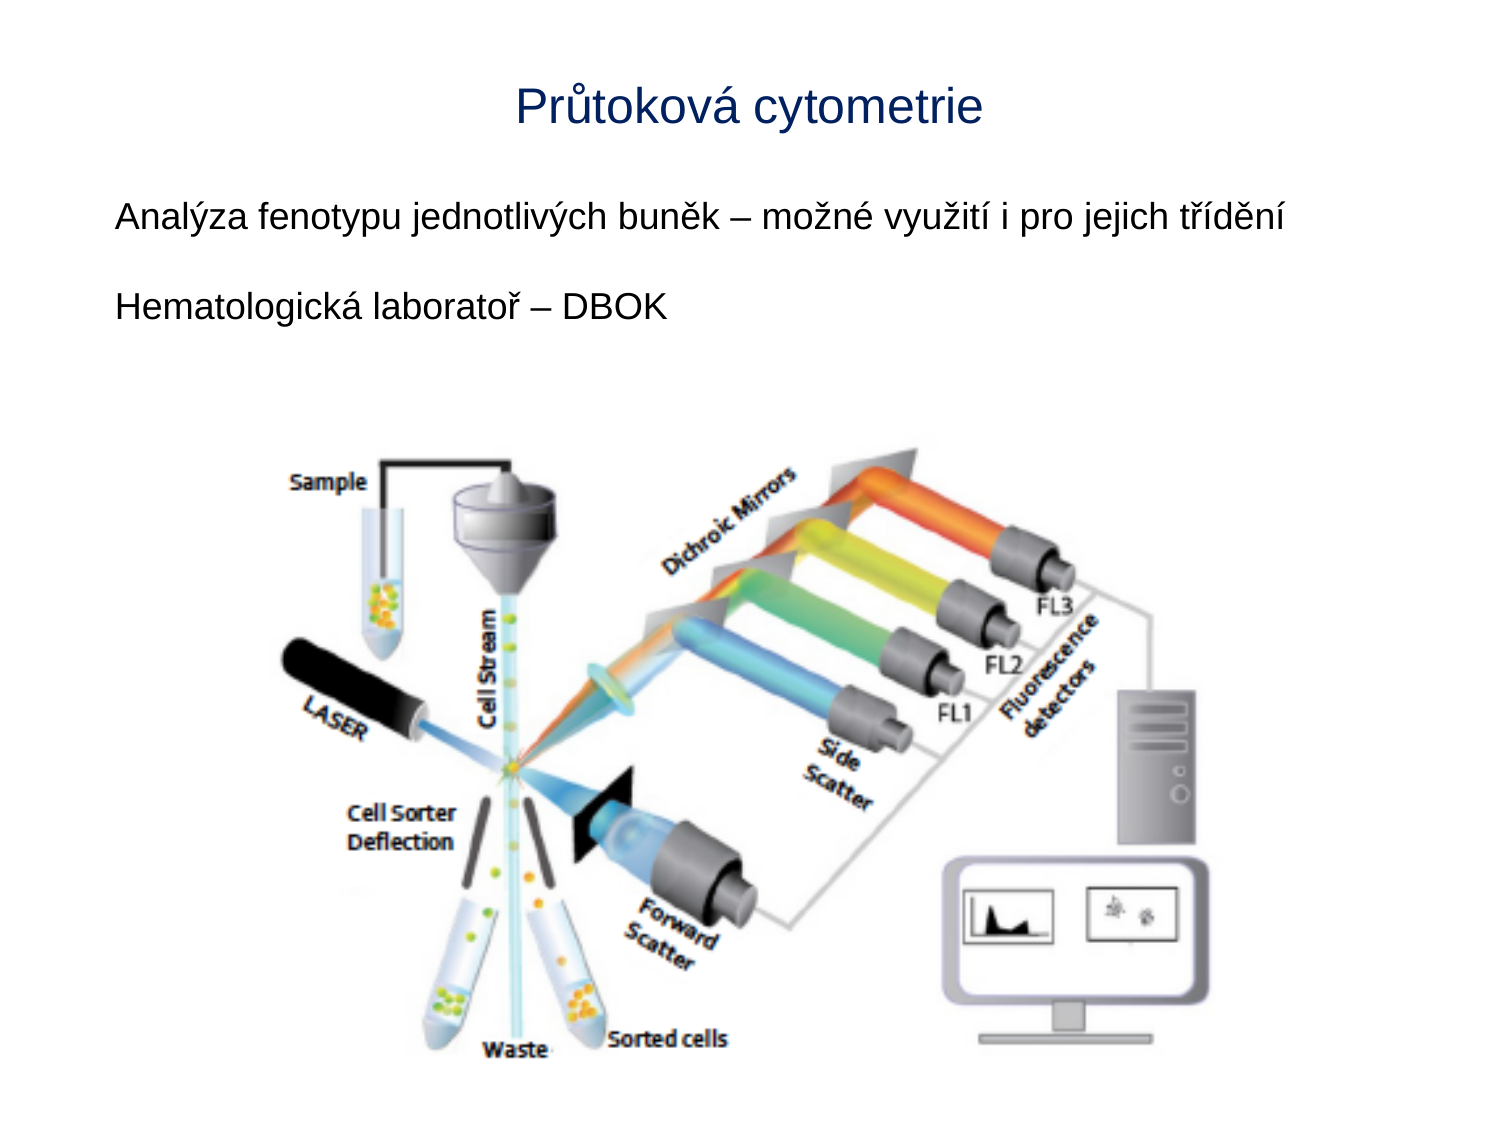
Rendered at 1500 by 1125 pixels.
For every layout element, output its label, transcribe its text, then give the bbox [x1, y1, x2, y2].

text_box Analýza fenotypu jednotlivých buněk – možné využití i pro jejich třídění Hematologická laboratoř – DBOK [100, 184, 1353, 335]
text_box Průtoková cytometrie [147, 66, 1353, 142]
picture [242, 420, 1223, 1090]
